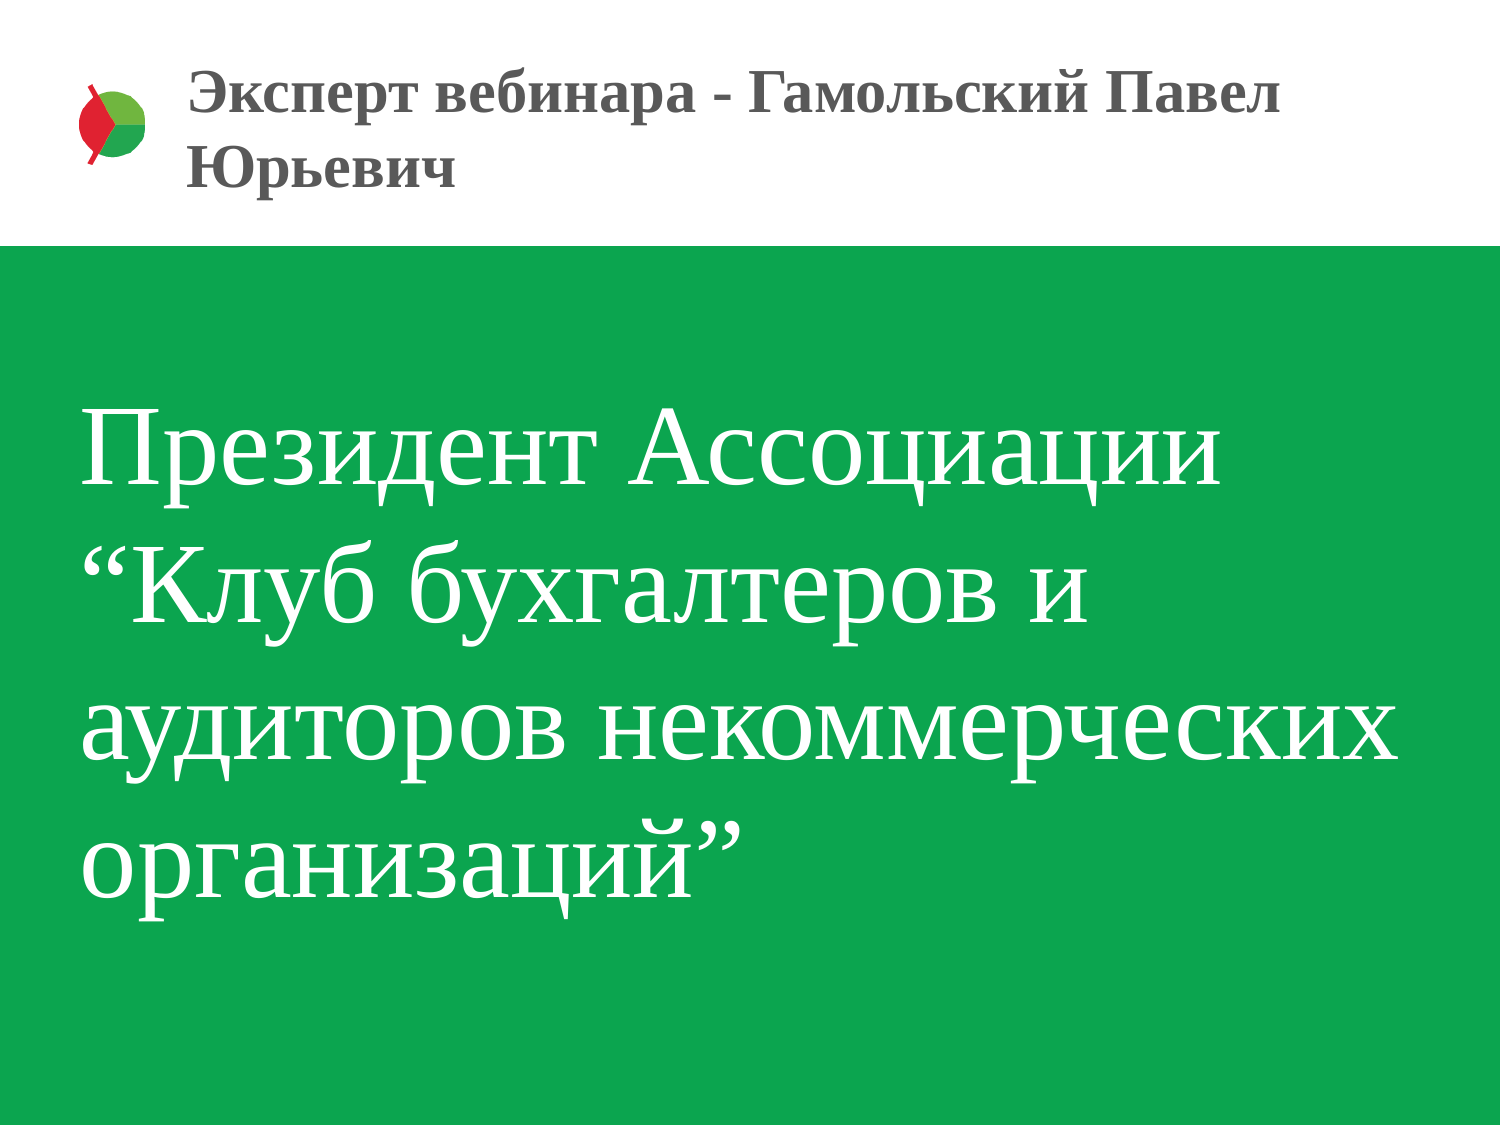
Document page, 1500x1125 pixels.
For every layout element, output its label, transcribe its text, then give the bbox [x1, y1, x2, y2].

list Президент Ассоциации “Клуб бухгалтеров и аудиторов некоммерческих организаций” [64, 278, 1447, 1012]
picture [79, 84, 145, 165]
title Эксперт вебинара - Гамольский Павел Юрьевич [171, 61, 1425, 189]
